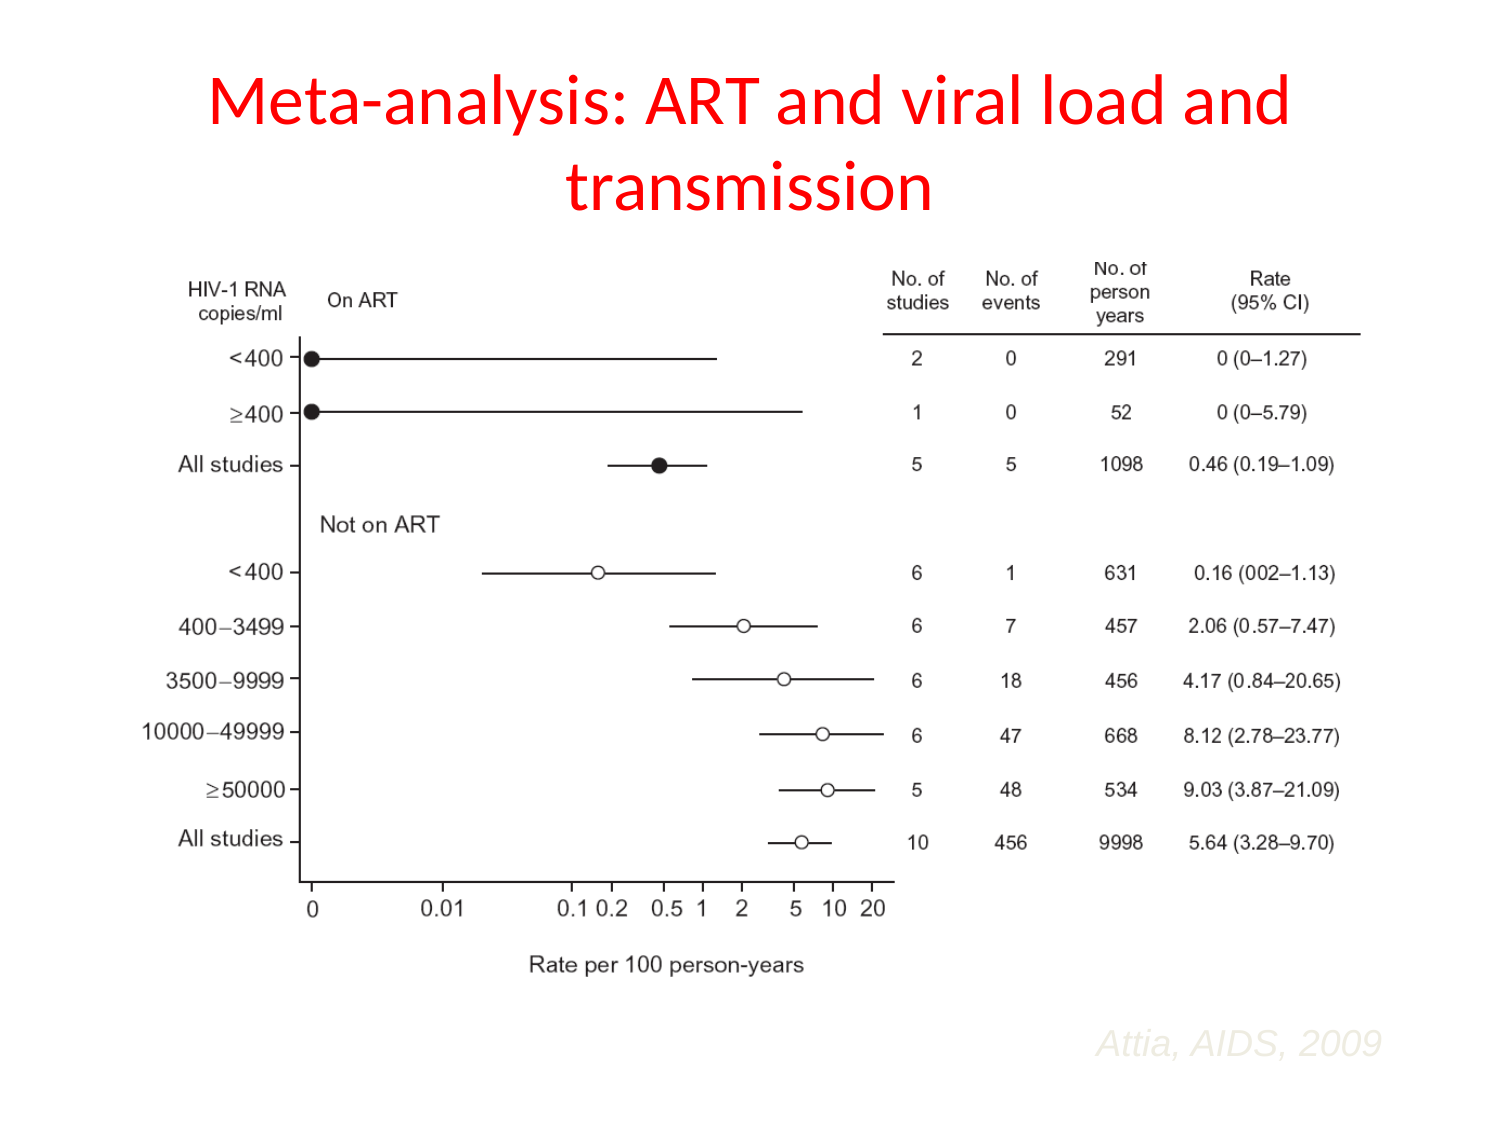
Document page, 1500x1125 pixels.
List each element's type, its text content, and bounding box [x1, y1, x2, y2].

title Meta-analysis: ART and viral load and transmission [75, 45, 1425, 233]
text_box Attia, AIDS, 2009 [1081, 1011, 1398, 1072]
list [133, 262, 1364, 1006]
